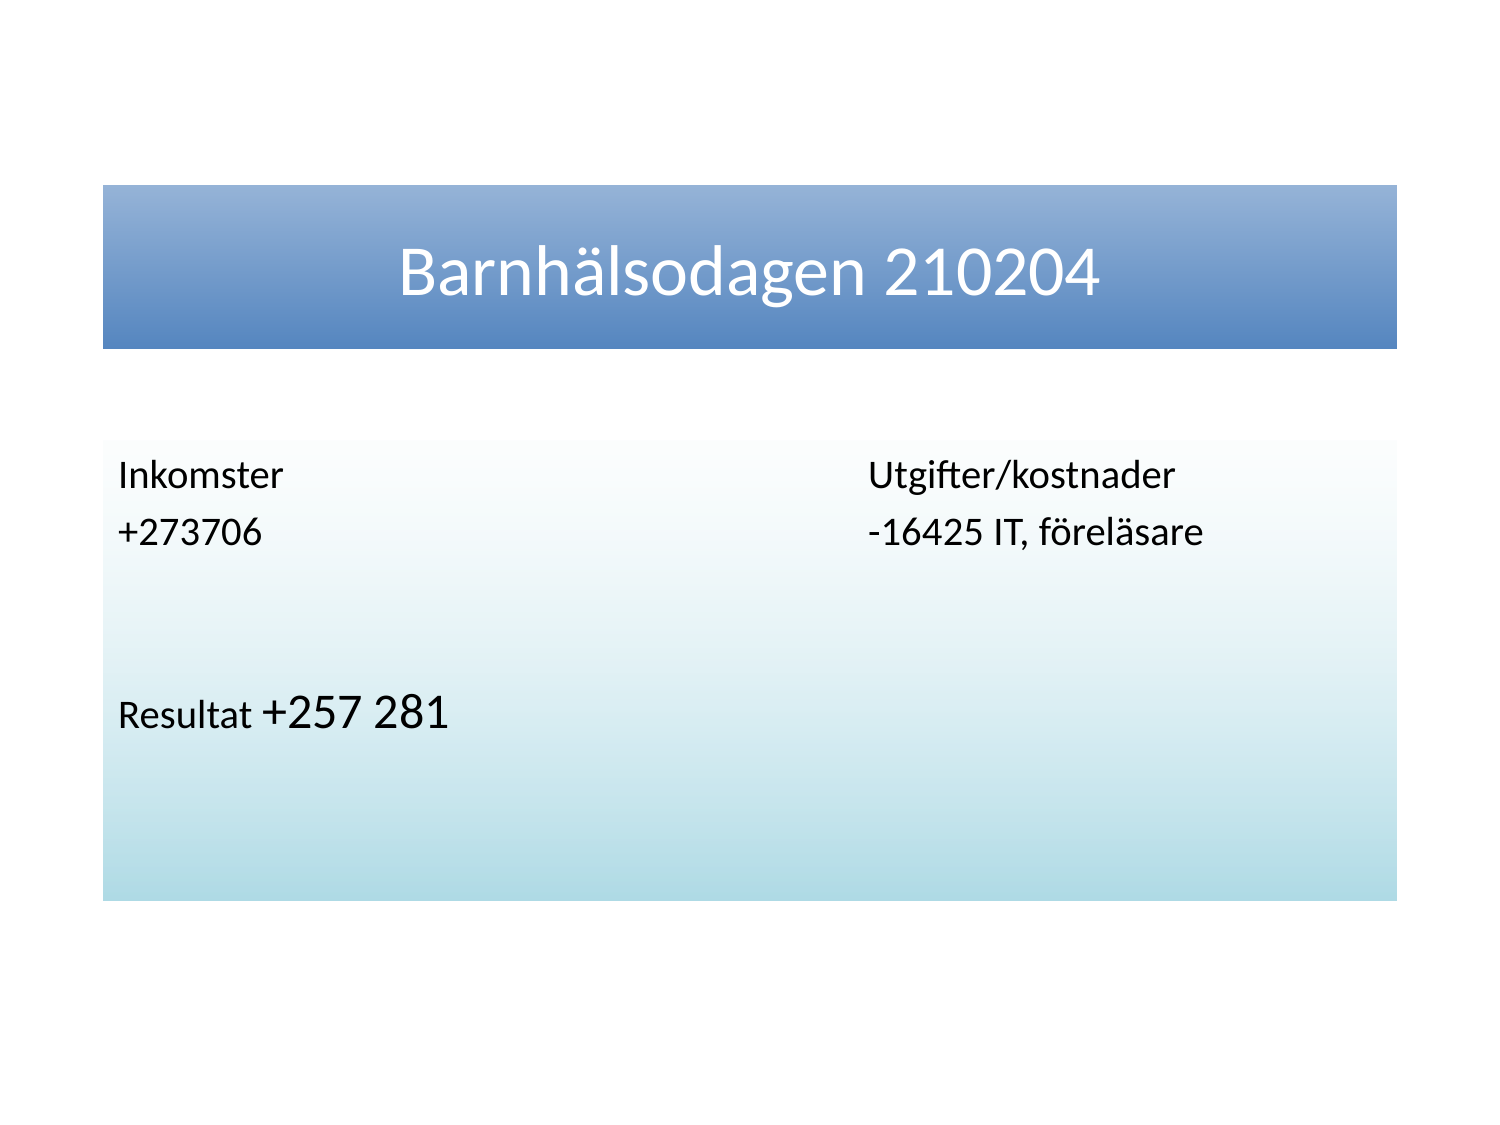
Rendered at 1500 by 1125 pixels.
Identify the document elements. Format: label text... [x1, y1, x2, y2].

title Barnhälsodagen 210204 [103, 185, 1397, 349]
list Inkomster Utgifter/kostnader +273706 -16425 IT, föreläsare Resultat +257 281 [103, 440, 1397, 901]
